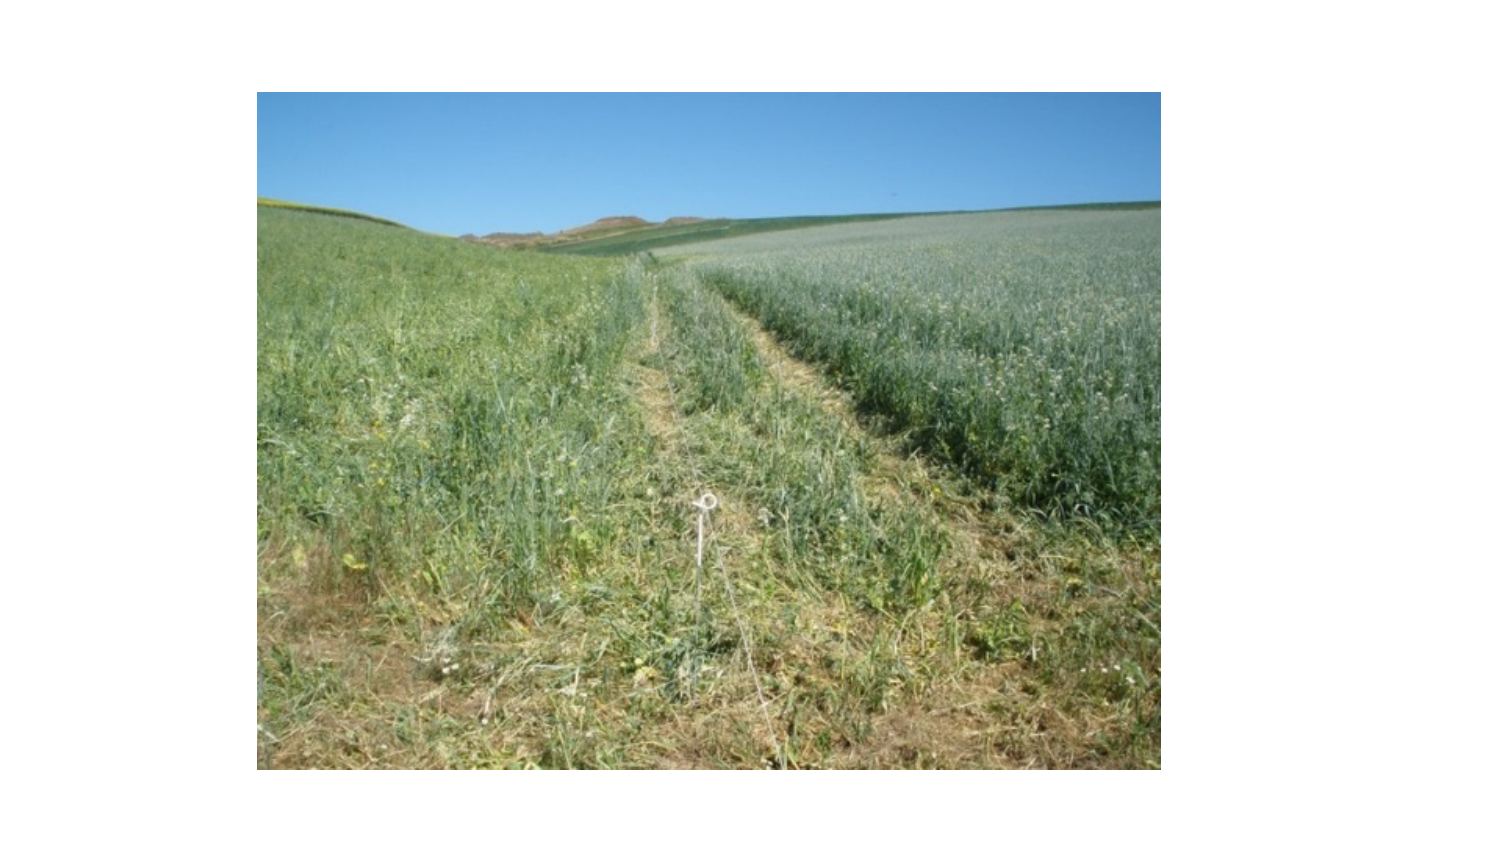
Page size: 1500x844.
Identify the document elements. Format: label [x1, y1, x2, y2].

picture [257, 92, 1161, 770]
